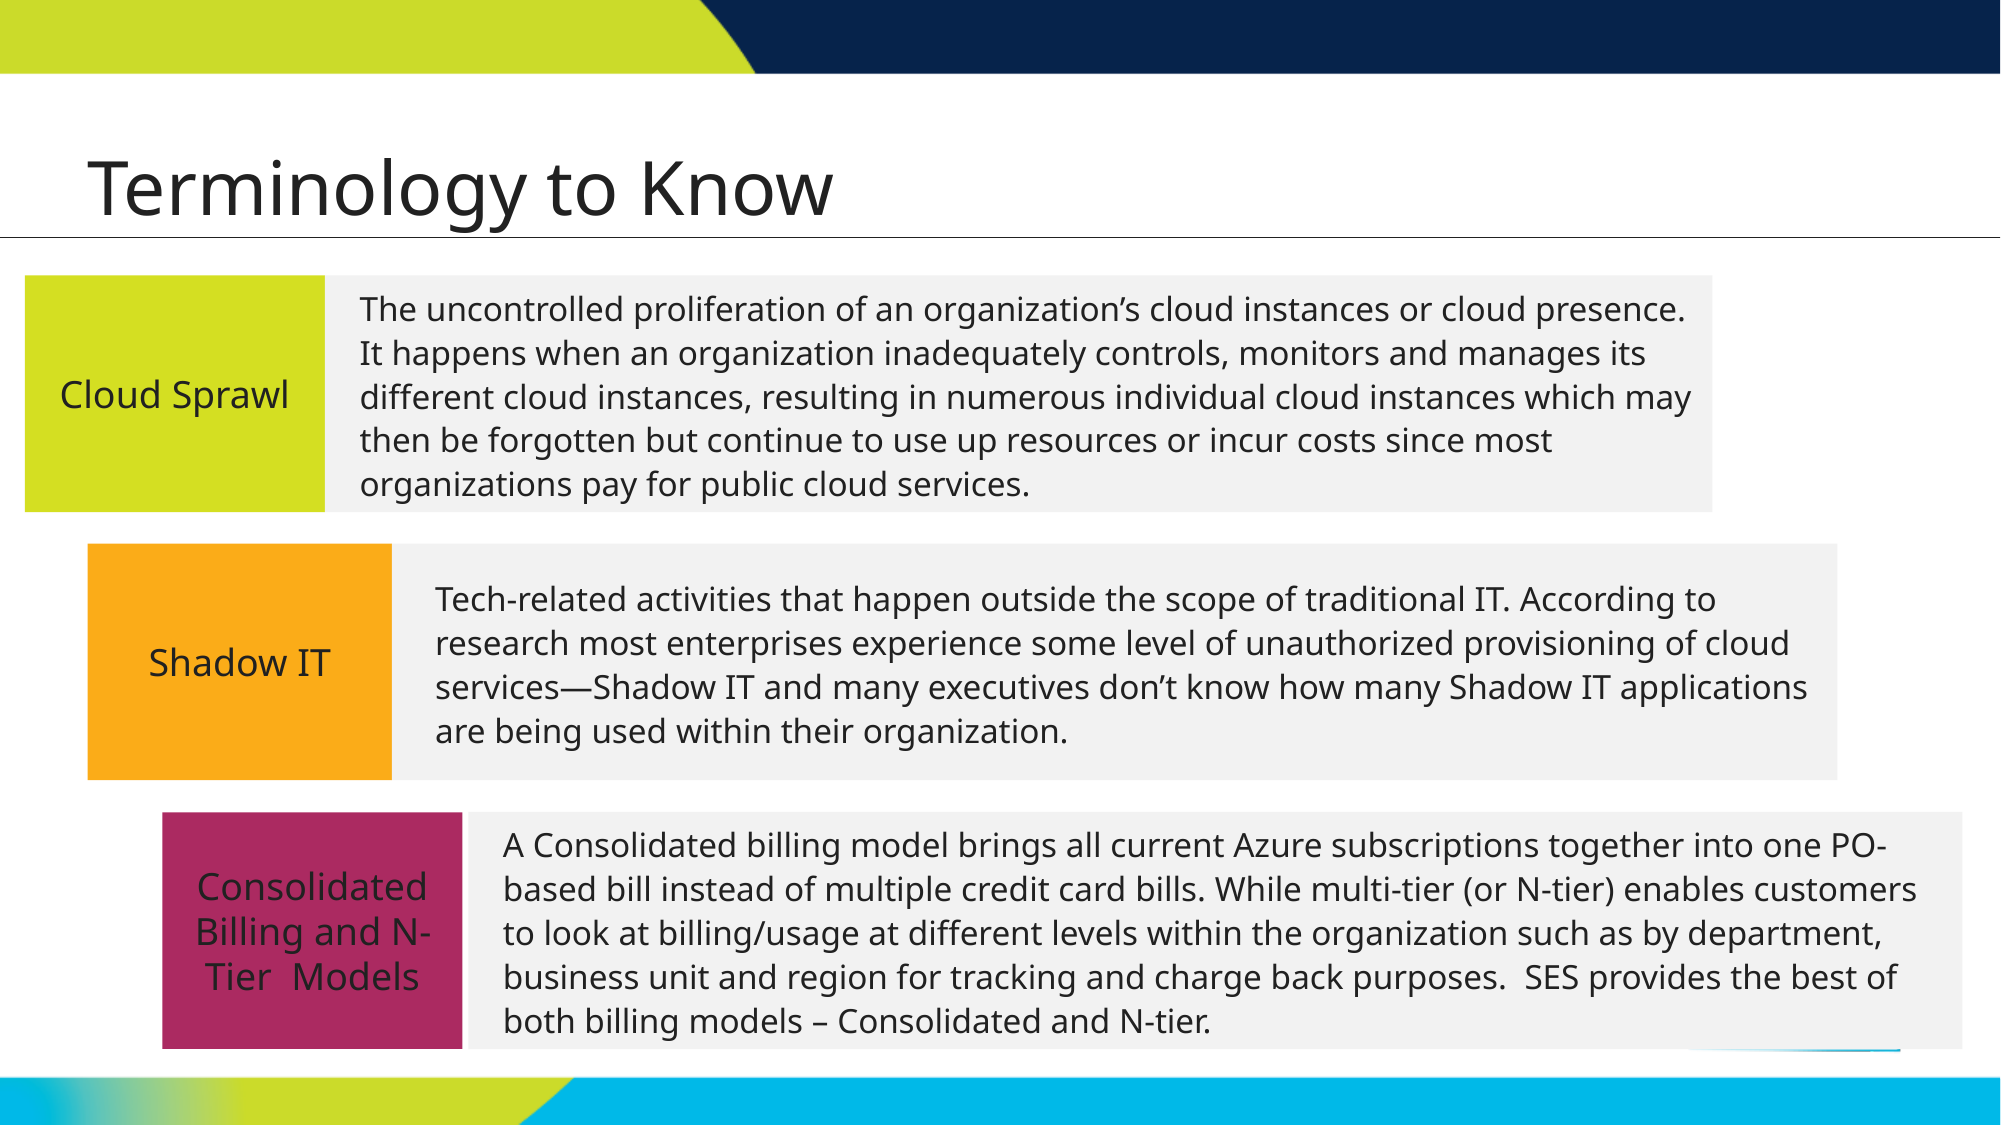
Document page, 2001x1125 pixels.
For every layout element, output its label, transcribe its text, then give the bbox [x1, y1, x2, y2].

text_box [24, 275, 1713, 513]
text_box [87, 543, 1838, 781]
picture [0, 238, 2001, 1125]
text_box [162, 811, 1963, 1050]
title Terminology to Know [87, 107, 1913, 238]
picture [0, 0, 2001, 237]
